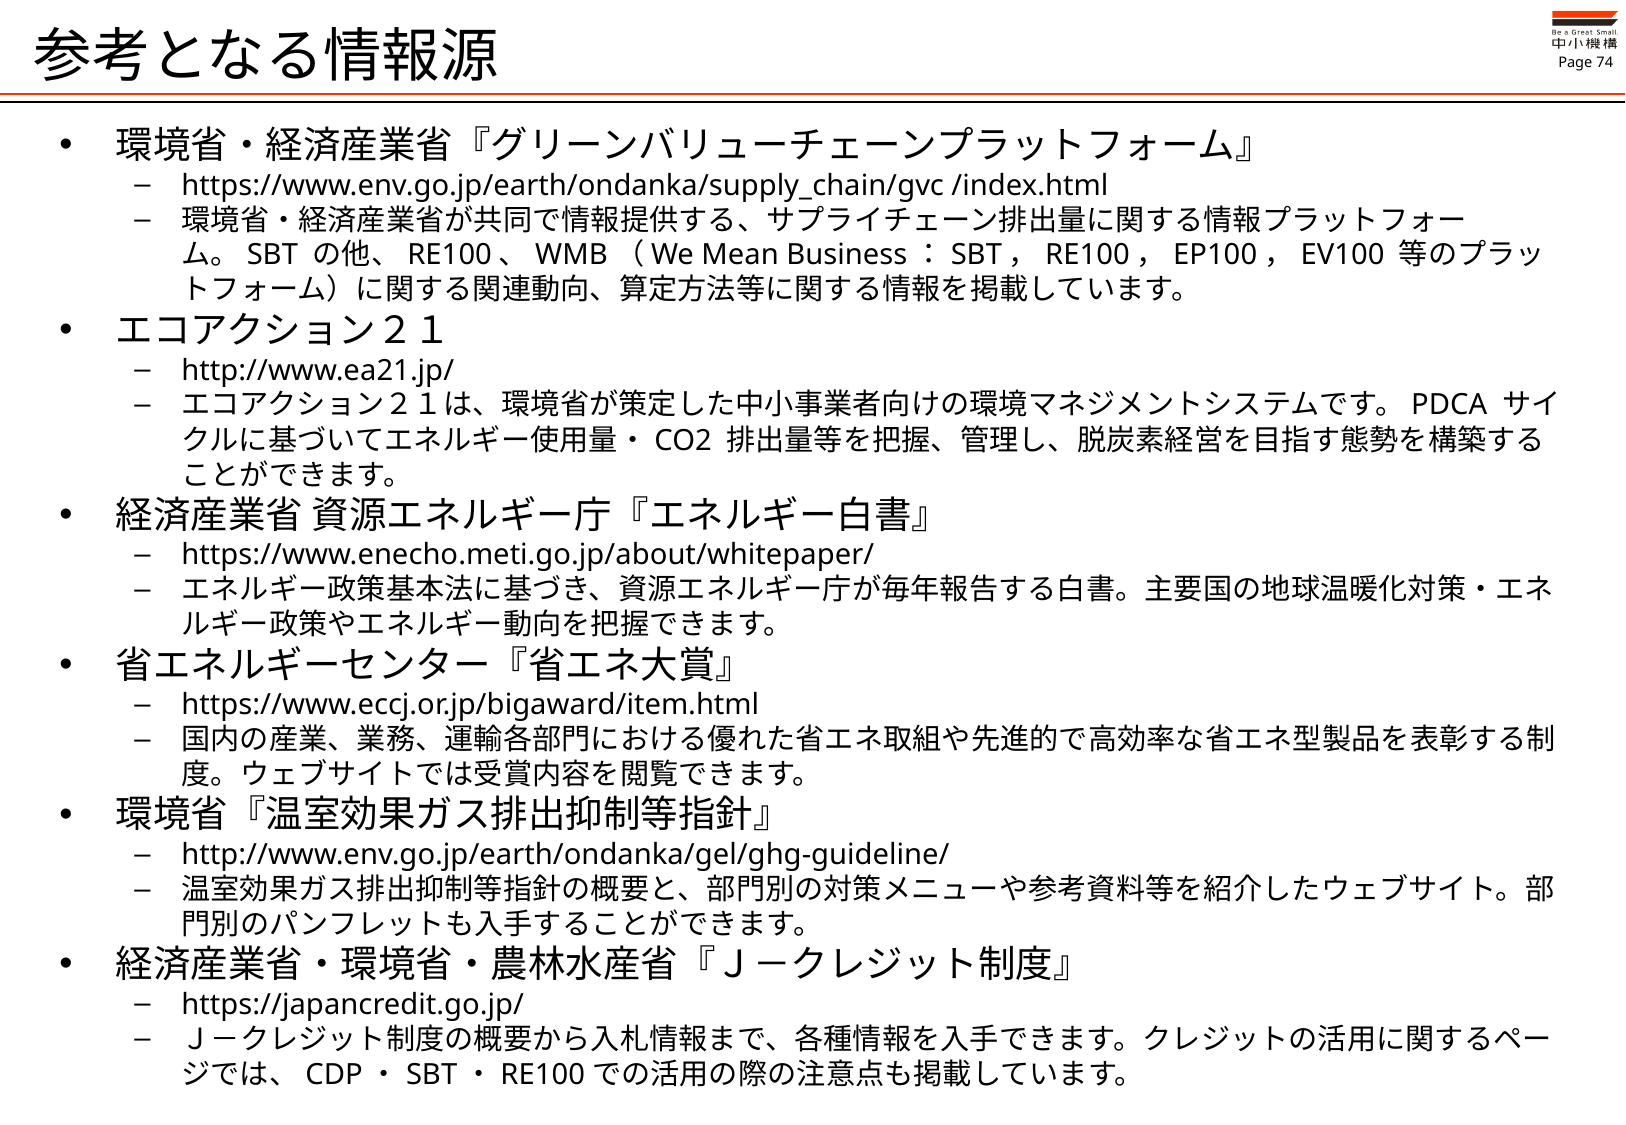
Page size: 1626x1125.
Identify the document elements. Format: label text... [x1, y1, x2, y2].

list 環境省・経済産業省『グリーンバリューチェーンプラットフォーム』 https://www.env.go.jp/earth/ondanka/supply_chain/gvc /index.html 環境省・経済産業省が共同で情報提供する、サプライチェーン排出量に関する情報プラットフォーム。SBT の他、RE100、WMB（We Mean Business：SBT，RE100，EP100，EV100 等のプラットフォーム）に関する関連動向、算定方法等に関する情報を掲載しています。 エコアクション２１ http://www.ea21.jp/ エコアクション２１は、環境省が策定した中小事業者向けの環境マネジメントシステムです。PDCA サイクルに基づいてエネルギー使用量・CO2 排出量等を把握、管理し、脱炭素経営を目指す態勢を構築することができます。 経済産業省 資源エネルギー庁『エネルギー白書』 https://www.enecho.meti.go.jp/about/whitepaper/ エネルギー政策基本法に基づき、資源エネルギー庁が毎年報告する白書。主要国の地球温暖化対策・エネルギー政策やエネルギー動向を把握できます。 省エネルギーセンター『省エネ大賞』 https://www.eccj.or.jp/bigaward/item.html 国内の産業、業務、運輸各部門における優れた省エネ取組や先進的で高効率な省エネ型製品を表彰する制度。ウェブサイトでは受賞内容を閲覧できます。 環境省『温室効果ガス排出抑制等指針』 http://www.env.go.jp/earth/ondanka/gel/ghg-guideline/ 温室効果ガス排出抑制等指針の概要と、部門別の対策メニューや参考資料等を紹介したウェブサイト。部門別のパンフレットも入手することができます。 経済産業省・環境省・農林水産省『Ｊ－クレジット制度』 https://japancredit.go.jp/ Ｊ－クレジット制度の概要から入札情報まで、各種情報を入手できます。クレジットの活用に関するページでは、CDP・SBT・RE100での活用の際の注意点も掲載しています。 [44, 113, 1581, 1075]
picture [1551, 9, 1619, 50]
title 参考となる情報源 [19, 23, 1482, 83]
